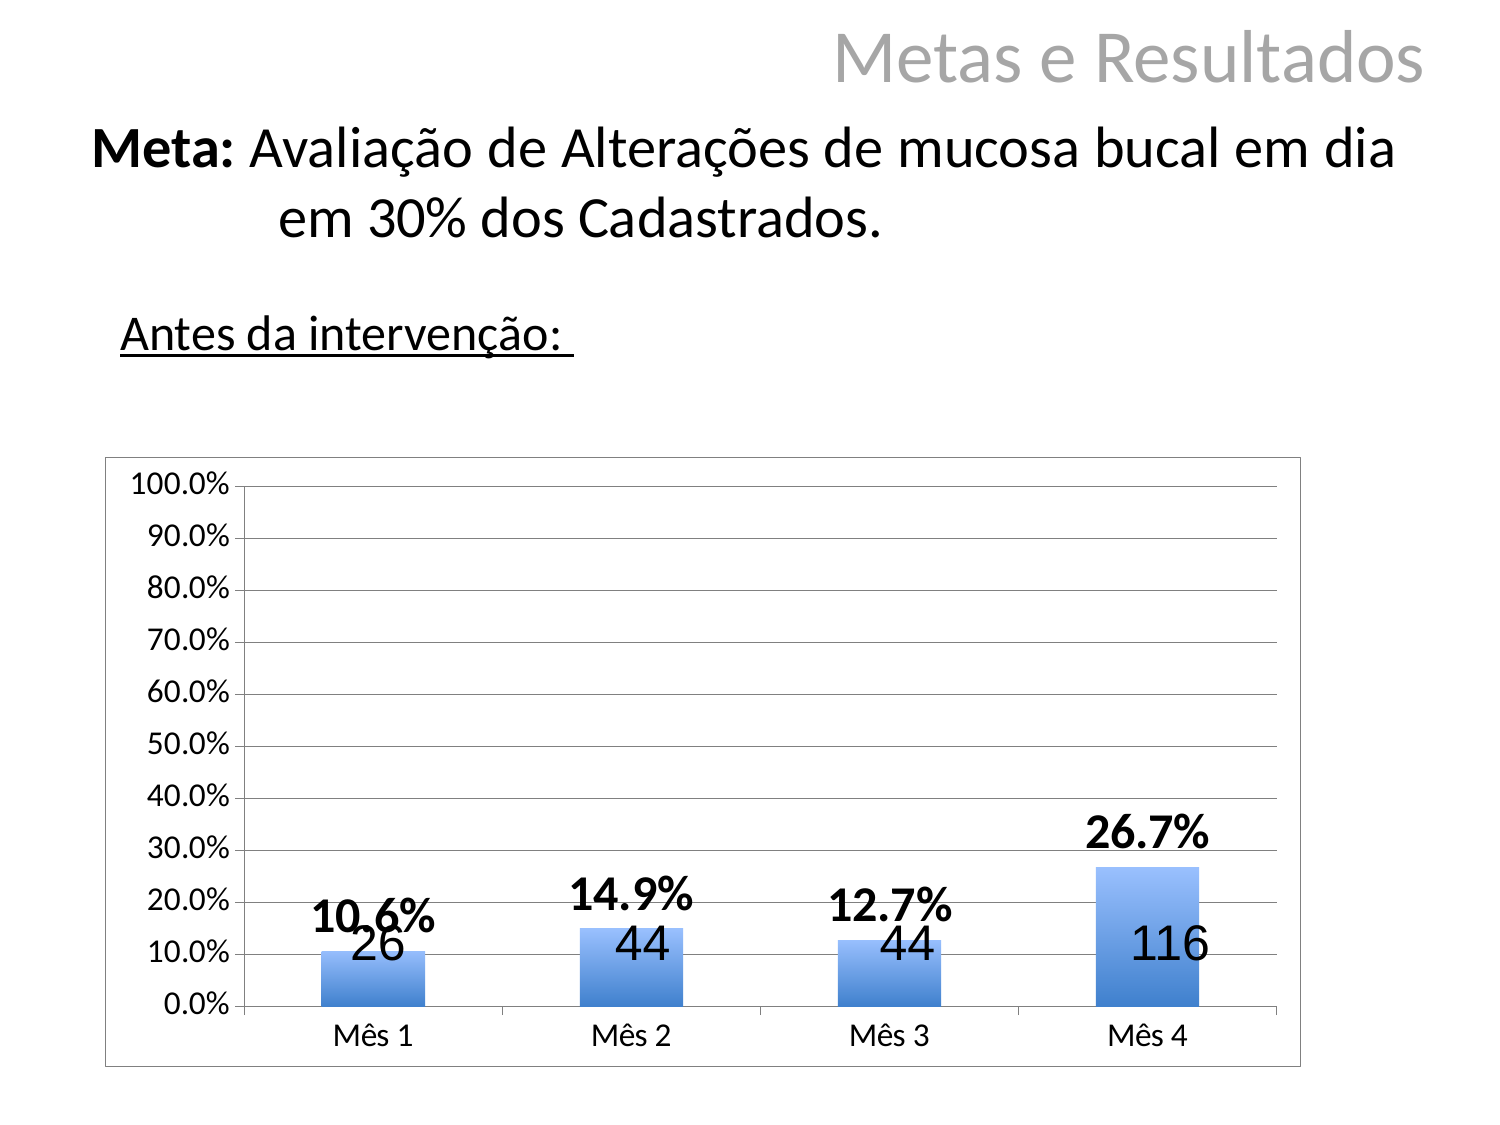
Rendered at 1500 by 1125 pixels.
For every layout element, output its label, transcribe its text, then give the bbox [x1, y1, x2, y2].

text_box Metas e Resultados [817, 0, 1441, 105]
text_box Antes da intervenção: [105, 292, 1325, 368]
chart [105, 456, 1302, 1067]
text_box Meta: Avaliação de Alterações de mucosa bucal em dia em 30% dos Cadastrados. [76, 101, 1412, 257]
